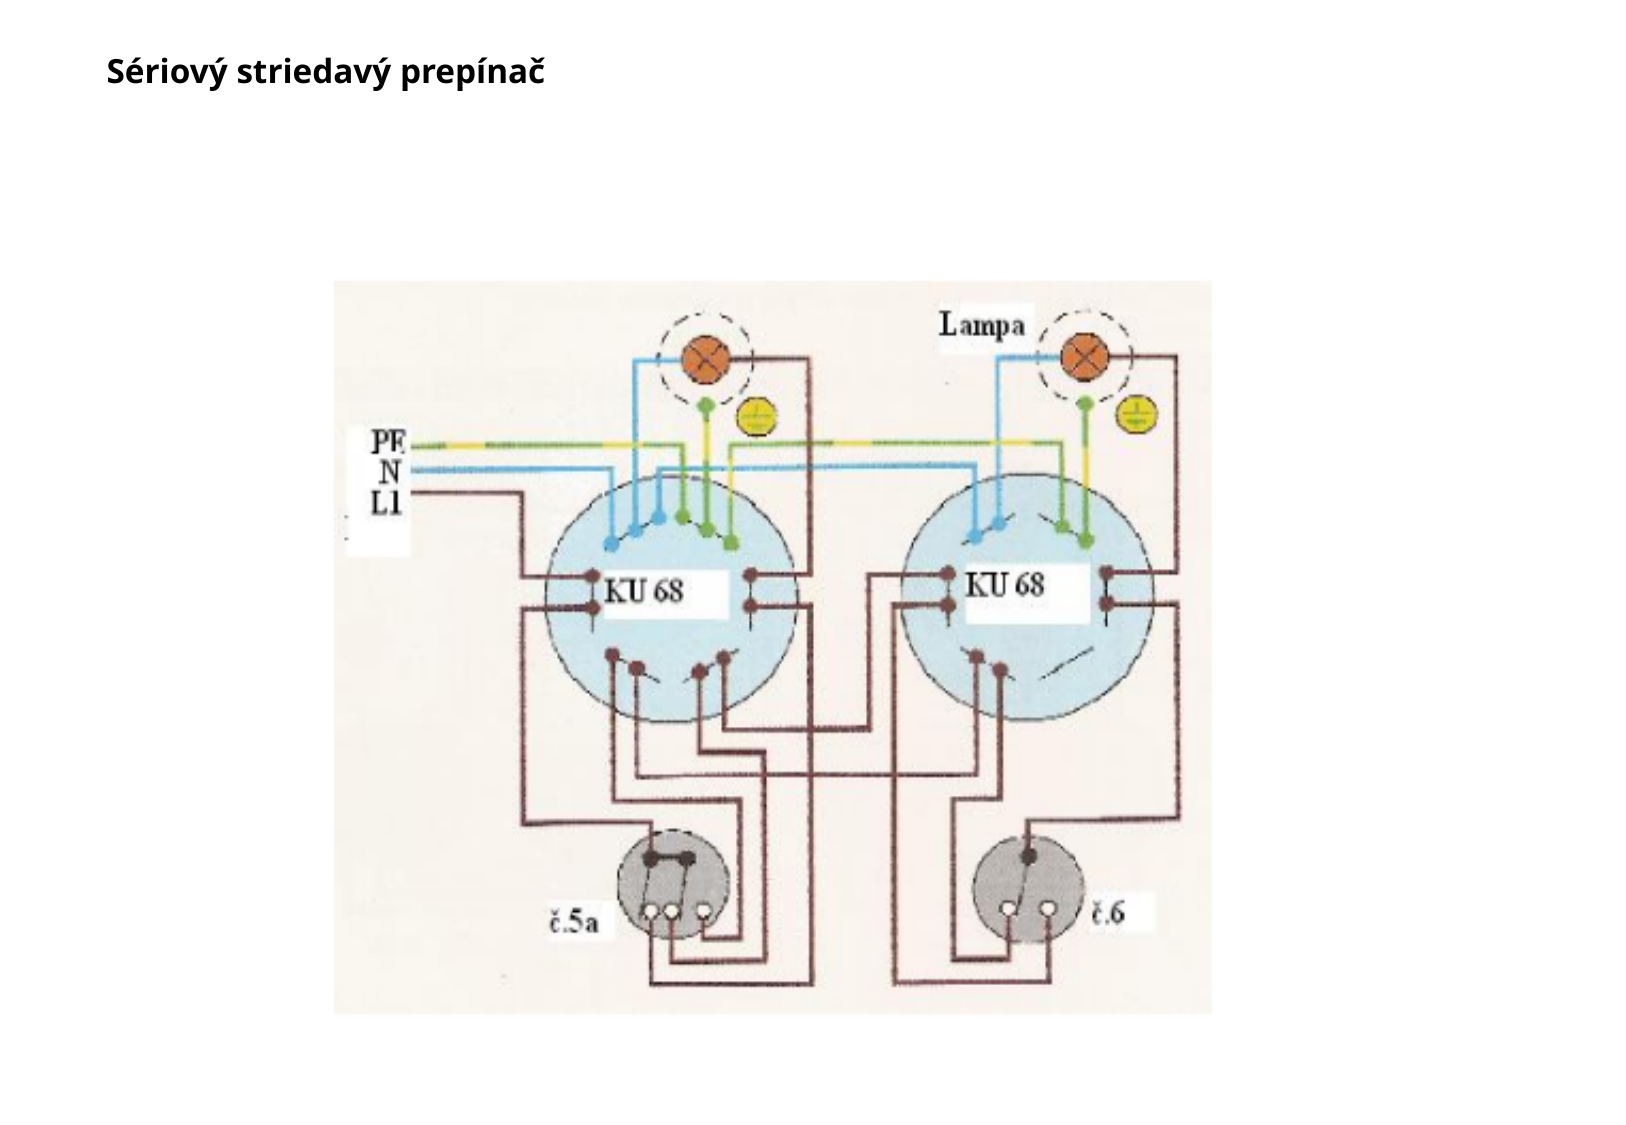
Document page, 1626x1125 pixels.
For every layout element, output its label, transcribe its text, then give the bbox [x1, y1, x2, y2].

picture [311, 266, 1238, 1027]
text_box Sériový striedavý prepínač [91, 42, 1498, 98]
